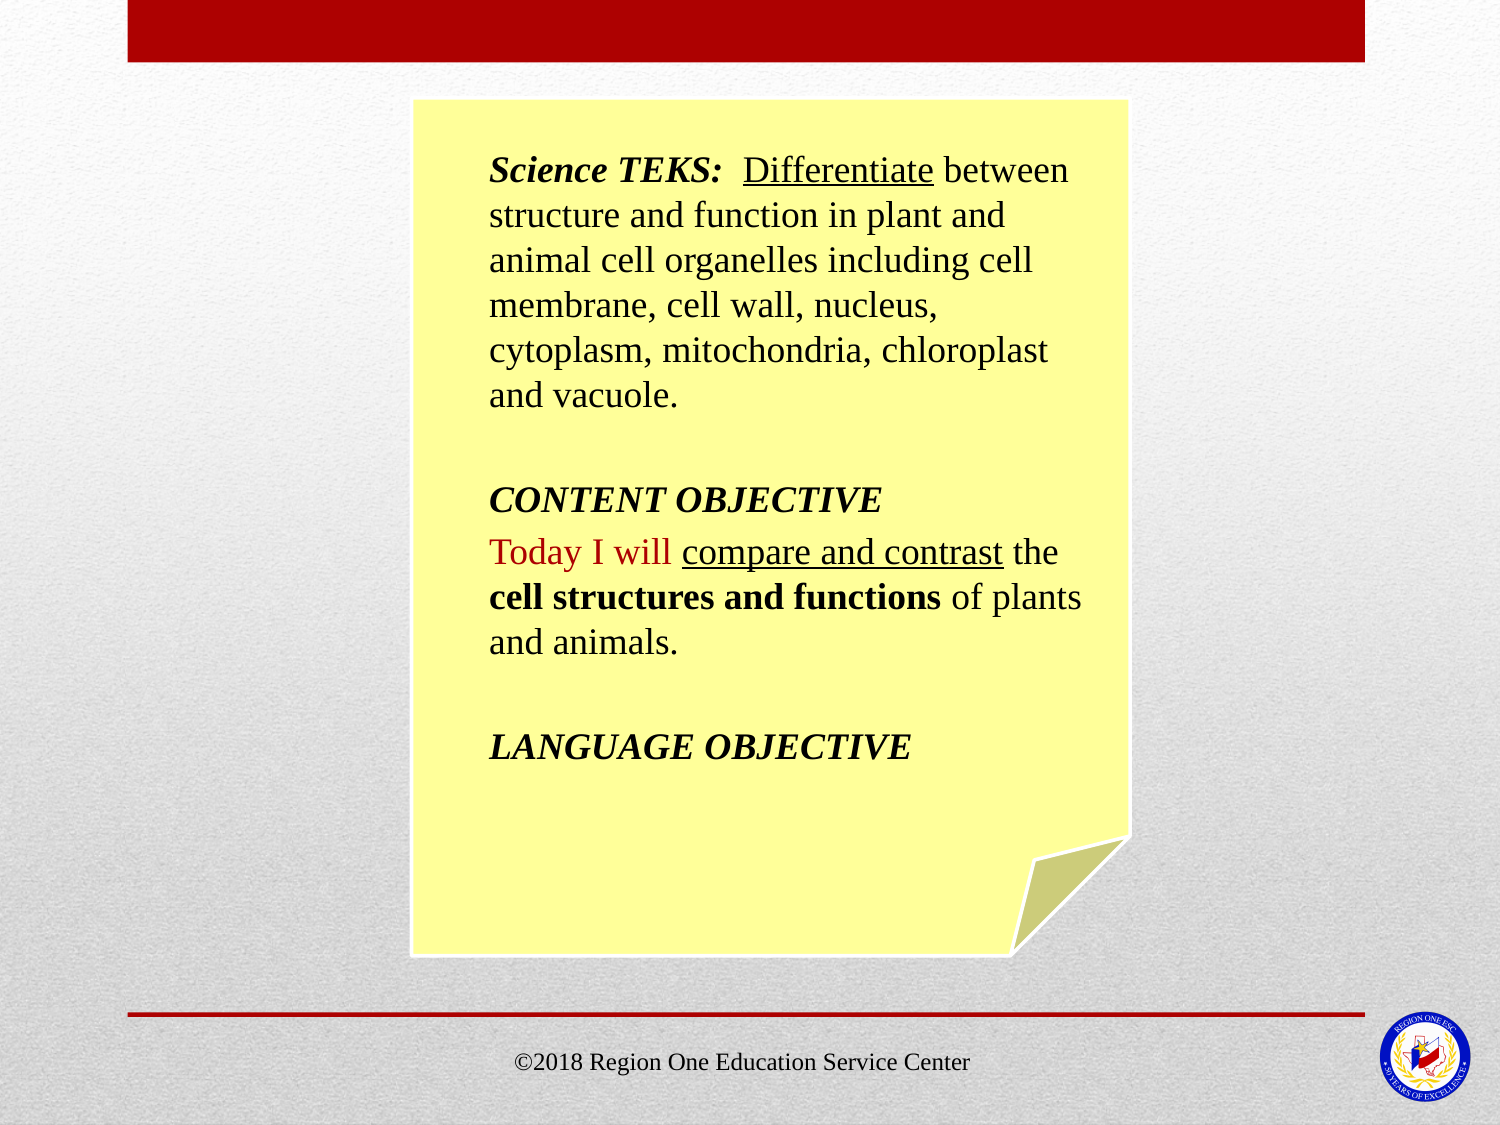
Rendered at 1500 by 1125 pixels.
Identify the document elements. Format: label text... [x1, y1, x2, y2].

text_box ©2018 Region One Education Service Center [126, 1029, 1359, 1090]
text_box [409, 95, 1132, 958]
text_box Science TEKS: Differentiate between structure and function in plant and animal cell organelles including cell membrane, cell wall, nucleus, cytoplasm, mitochondria, chloroplast and vacuole. CONTENT OBJECTIVE Today I will compare and contrast the cell structures and functions of plants and animals. LANGUAGE OBJECTIVE [474, 137, 1103, 698]
picture [1377, 1009, 1471, 1103]
